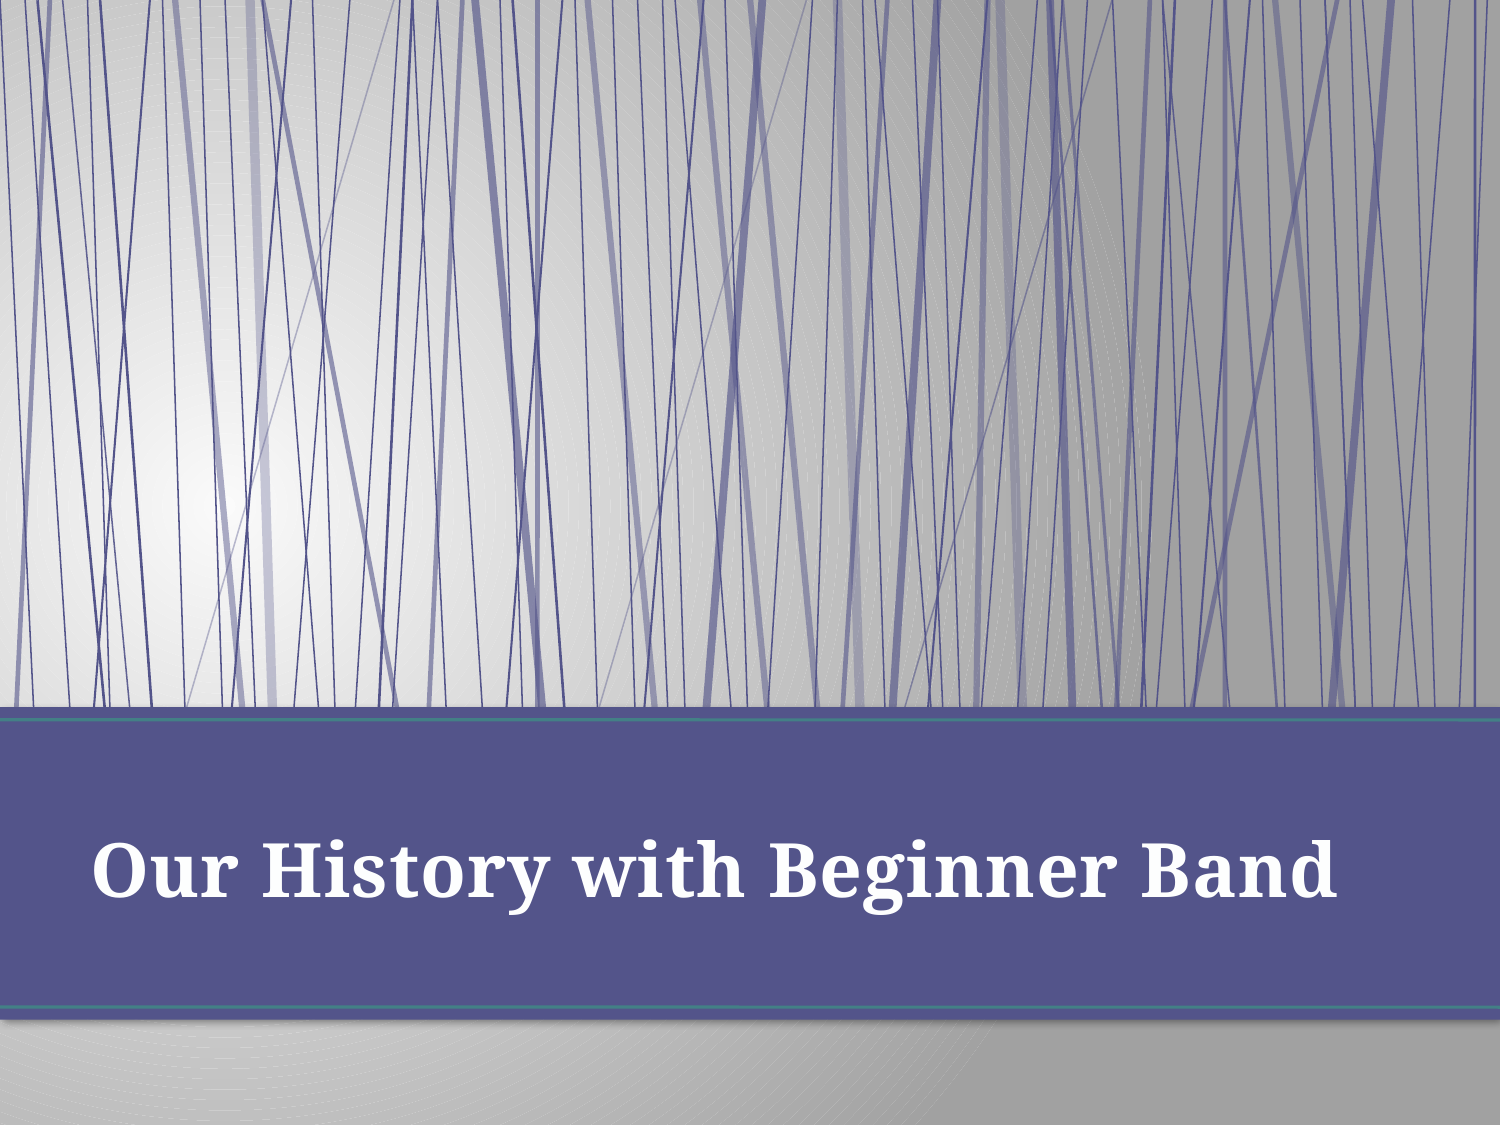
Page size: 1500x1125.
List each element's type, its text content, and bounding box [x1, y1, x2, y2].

title Our History with Beginner Band [75, 732, 1438, 920]
